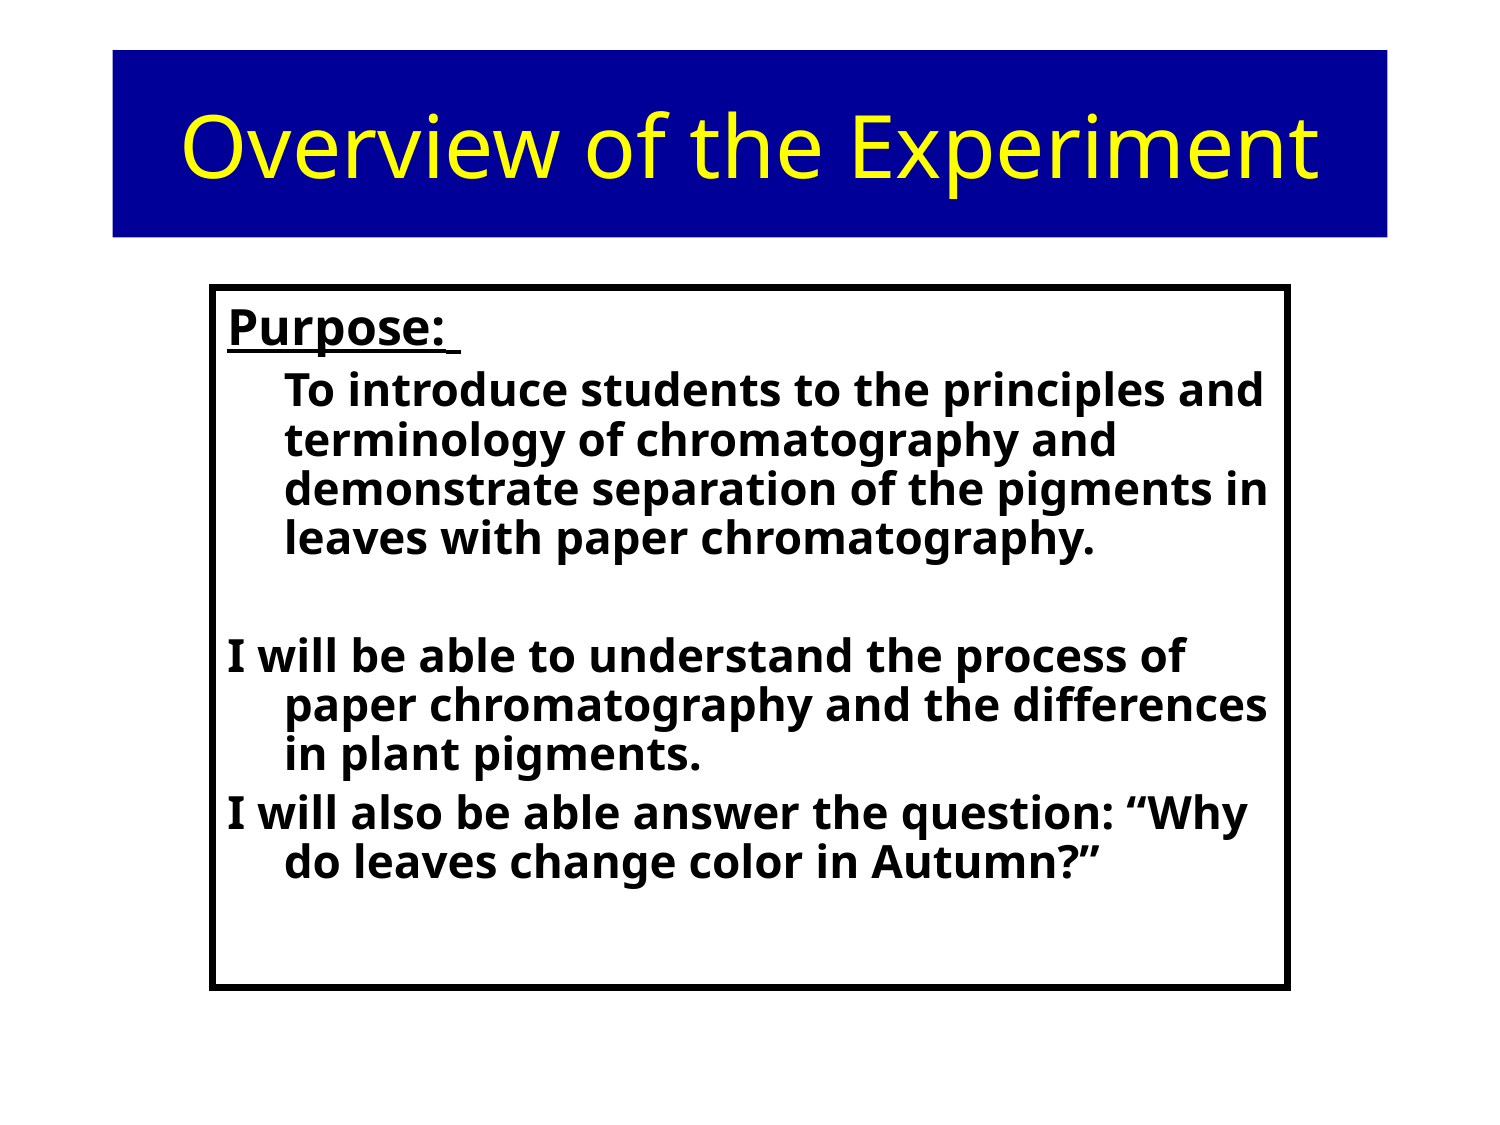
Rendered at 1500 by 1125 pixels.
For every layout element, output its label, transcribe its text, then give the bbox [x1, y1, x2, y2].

list Purpose: To introduce students to the principles and terminology of chromatography and demonstrate separation of the pigments in leaves with paper chromatography. I will be able to understand the process of paper chromatography and the differences in plant pigments. I will also be able answer the question: “Why do leaves change color in Autumn?” [212, 287, 1288, 988]
title Overview of the Experiment [112, 49, 1388, 238]
